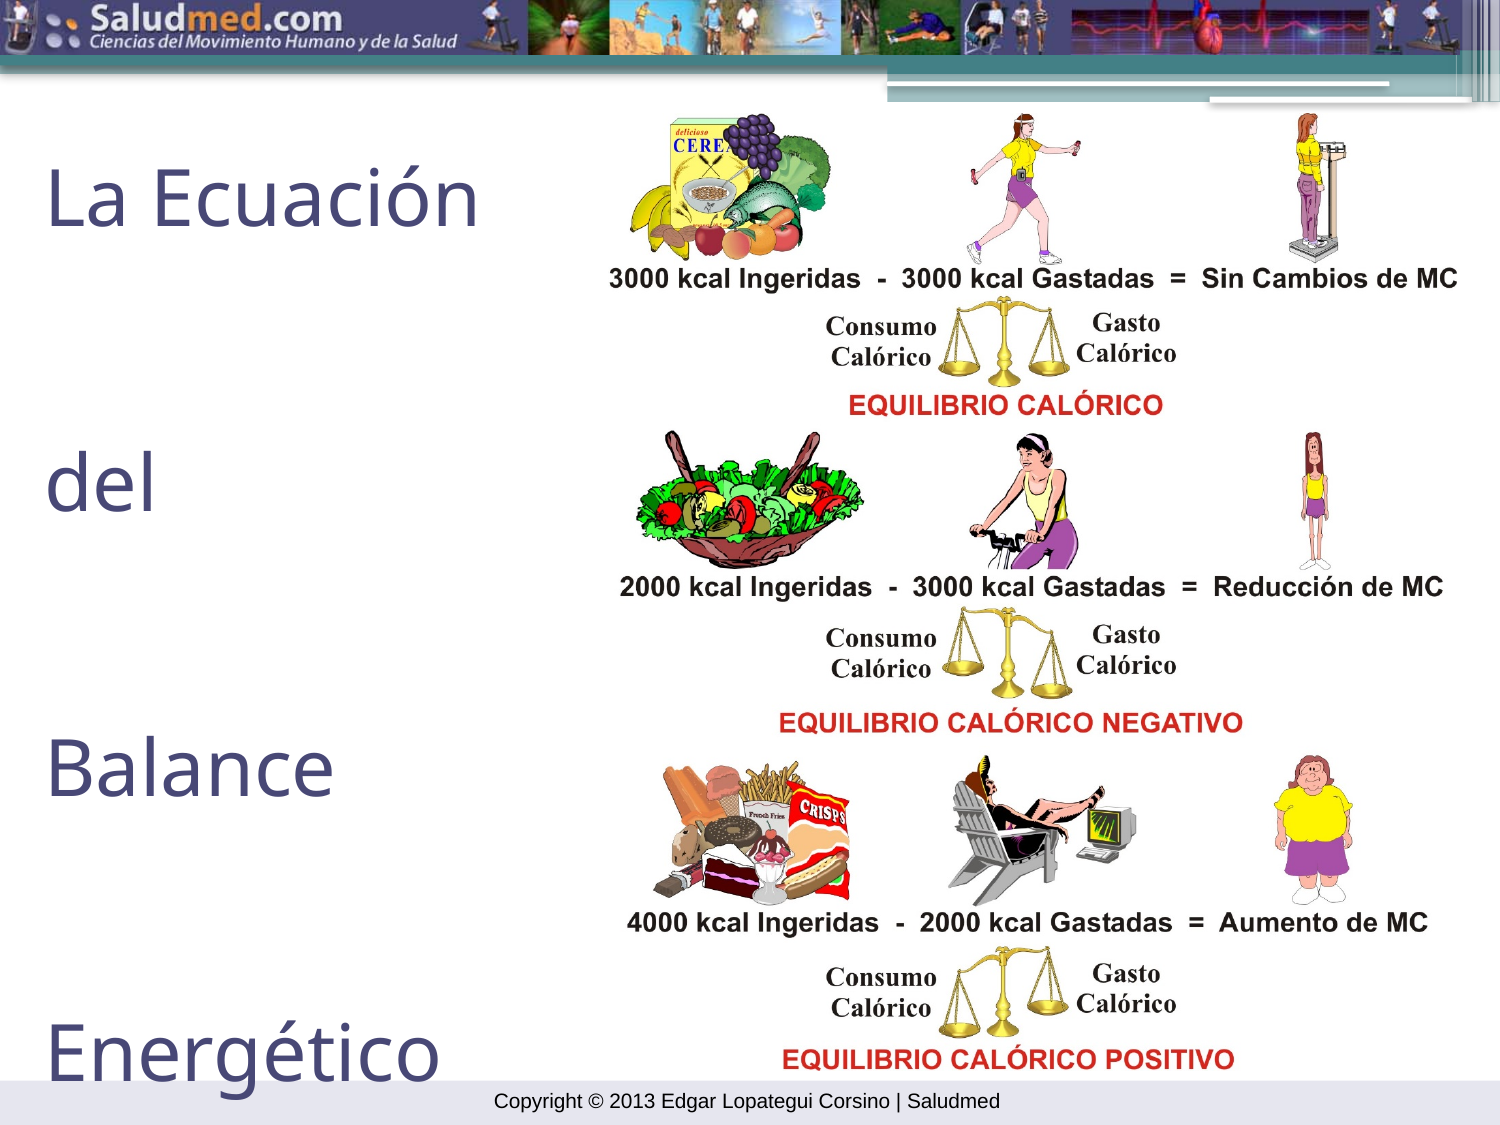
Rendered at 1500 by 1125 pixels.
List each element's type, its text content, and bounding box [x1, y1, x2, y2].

picture [608, 113, 1458, 1071]
picture [0, 0, 1460, 55]
text_box La Ecuación del Balance Energético [29, 54, 668, 1000]
